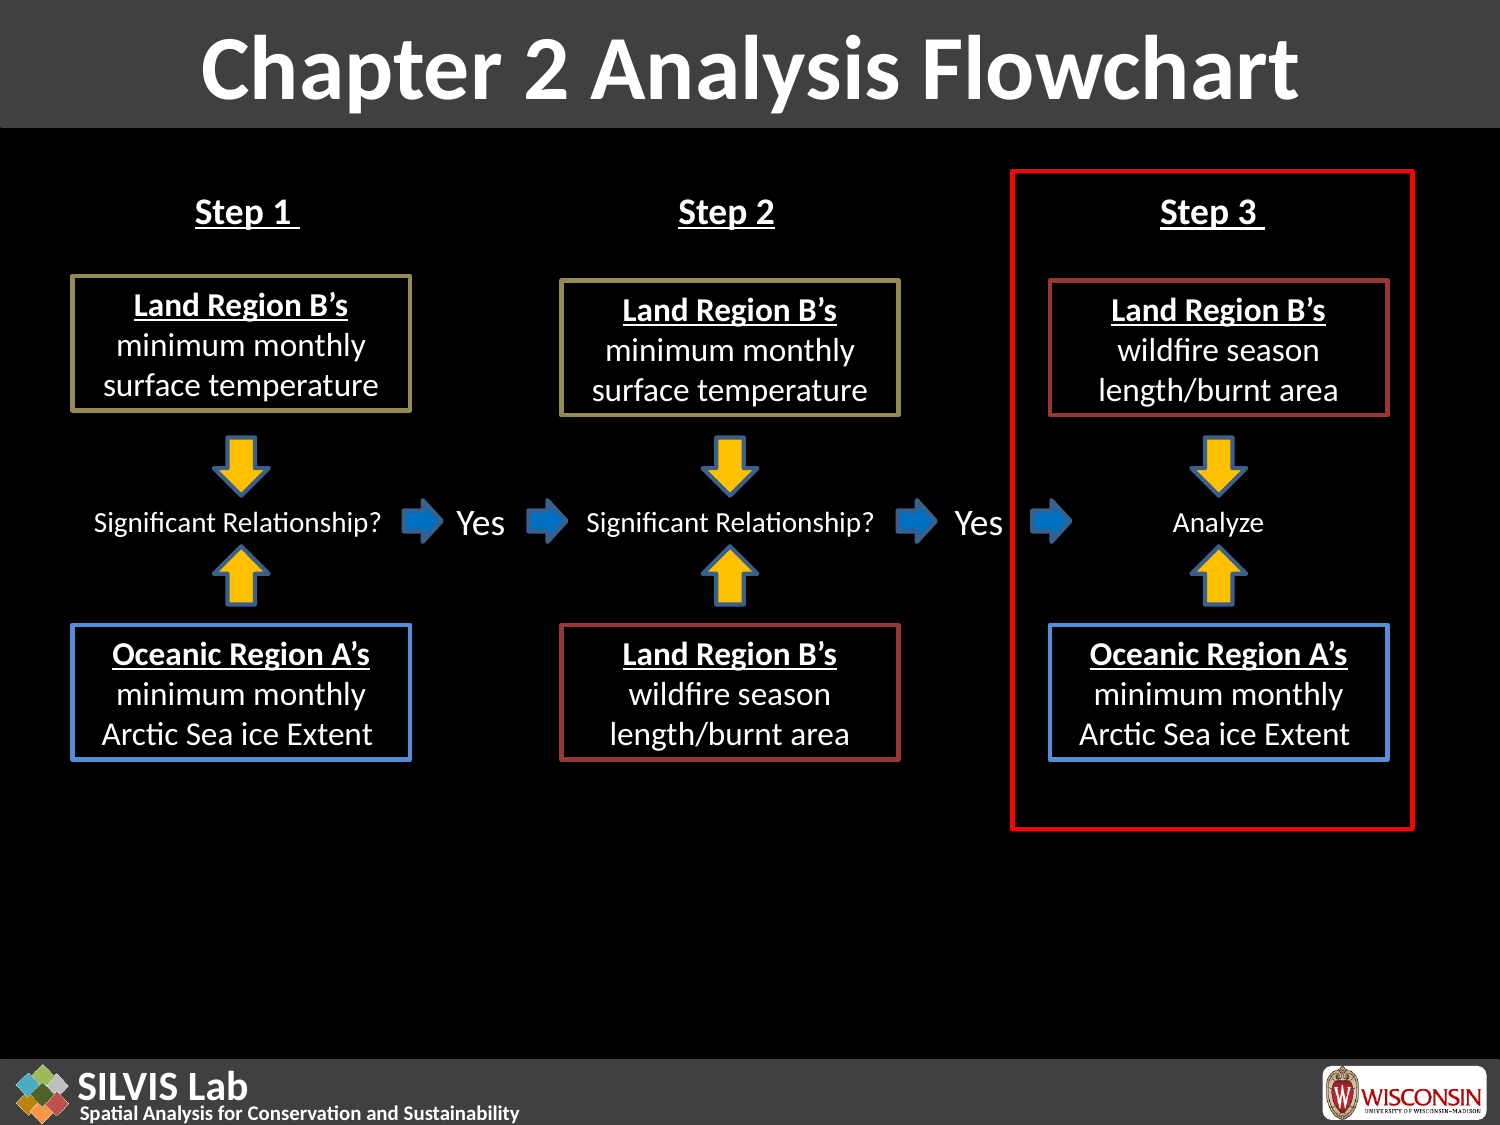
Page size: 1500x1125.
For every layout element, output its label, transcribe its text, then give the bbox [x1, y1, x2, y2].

picture [1324, 1066, 1481, 1120]
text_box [78, 437, 404, 605]
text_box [1055, 437, 1382, 605]
text_box Land Region B’s wildfire season length/burnt area [561, 624, 899, 760]
text_box Yes [441, 490, 530, 551]
title Chapter 2 Analysis Flowchart [2, 0, 1500, 125]
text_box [84, 179, 1376, 241]
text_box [571, 437, 897, 605]
text_box [902, 498, 938, 544]
text_box [1010, 169, 1415, 831]
text_box Oceanic Region A’s minimum monthly Arctic Sea ice Extent [72, 624, 410, 760]
text_box Land Region B’s minimum monthly surface temperature [72, 275, 410, 411]
text_box Land Region B’s minimum monthly surface temperature [561, 280, 899, 416]
picture [13, 1062, 70, 1125]
text_box [526, 498, 566, 544]
text_box Yes [939, 490, 1010, 551]
text_box [410, 498, 444, 544]
